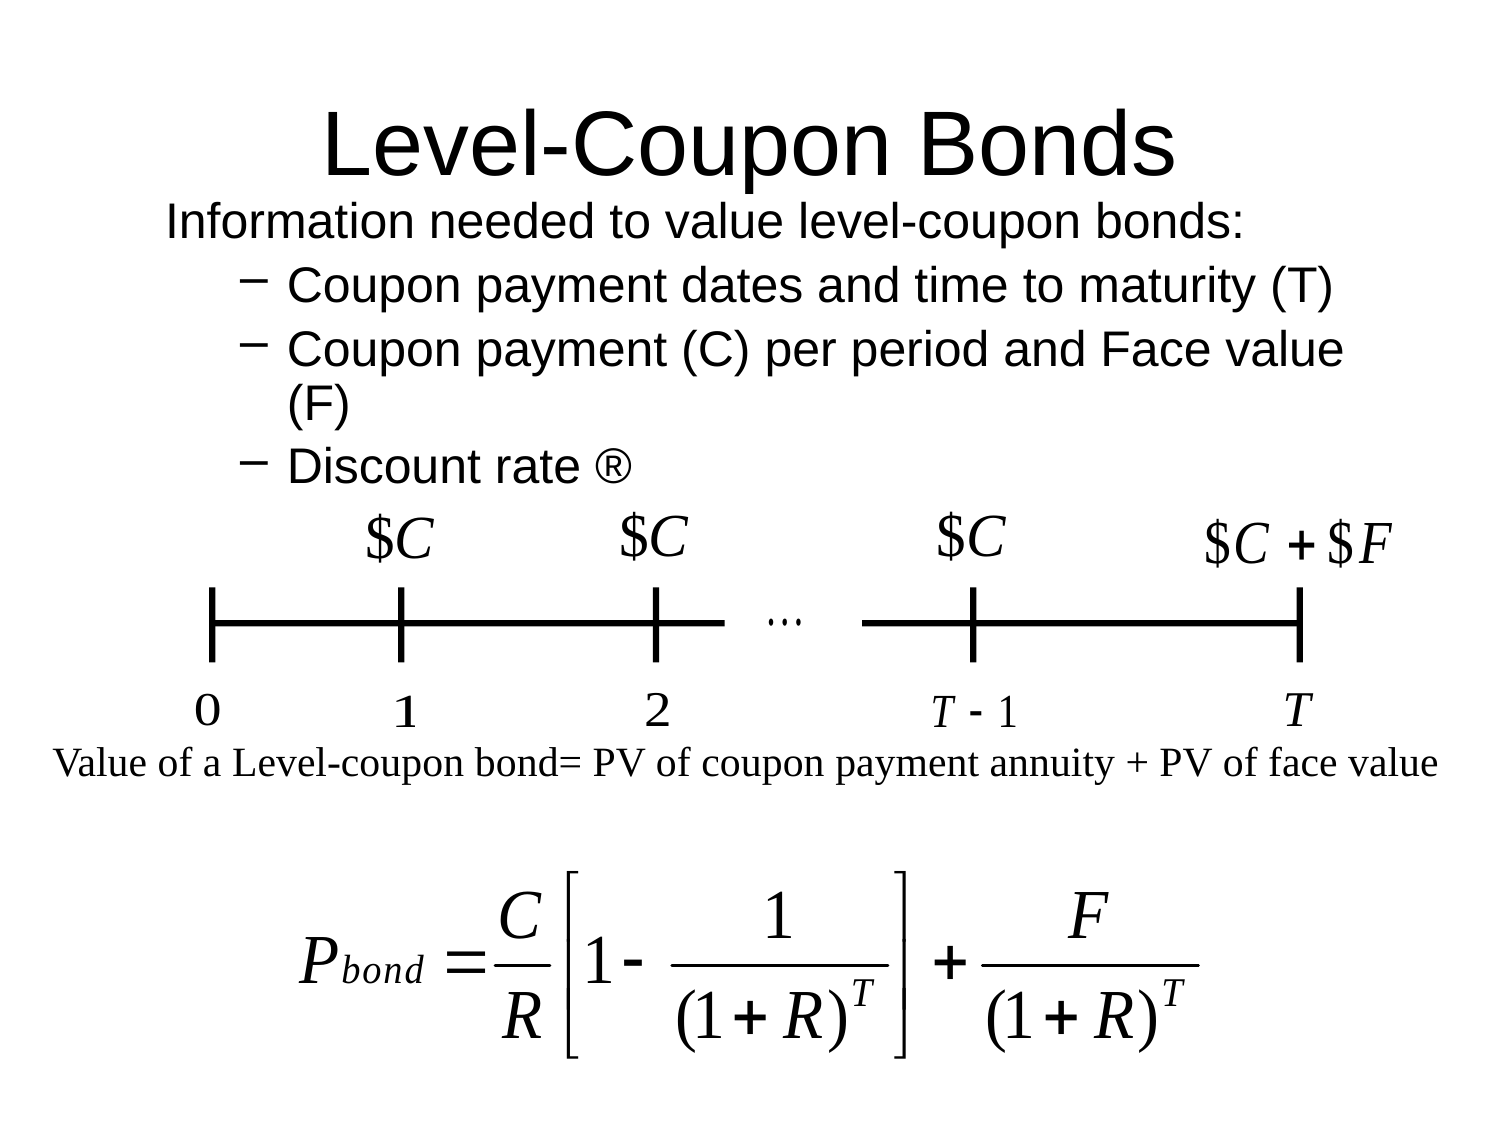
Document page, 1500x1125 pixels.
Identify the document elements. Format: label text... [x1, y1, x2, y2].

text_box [187, 499, 1407, 735]
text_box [287, 860, 1206, 1067]
title Level-Coupon Bonds [75, 45, 1425, 233]
text_box Value of a Level-coupon bond= PV of coupon payment annuity + PV of face value [37, 737, 1463, 813]
list Information needed to value level-coupon bonds: Coupon payment dates and time to maturity (T) Coupon payment (C) per period and Face value (F) Discount rate ® [150, 187, 1425, 475]
